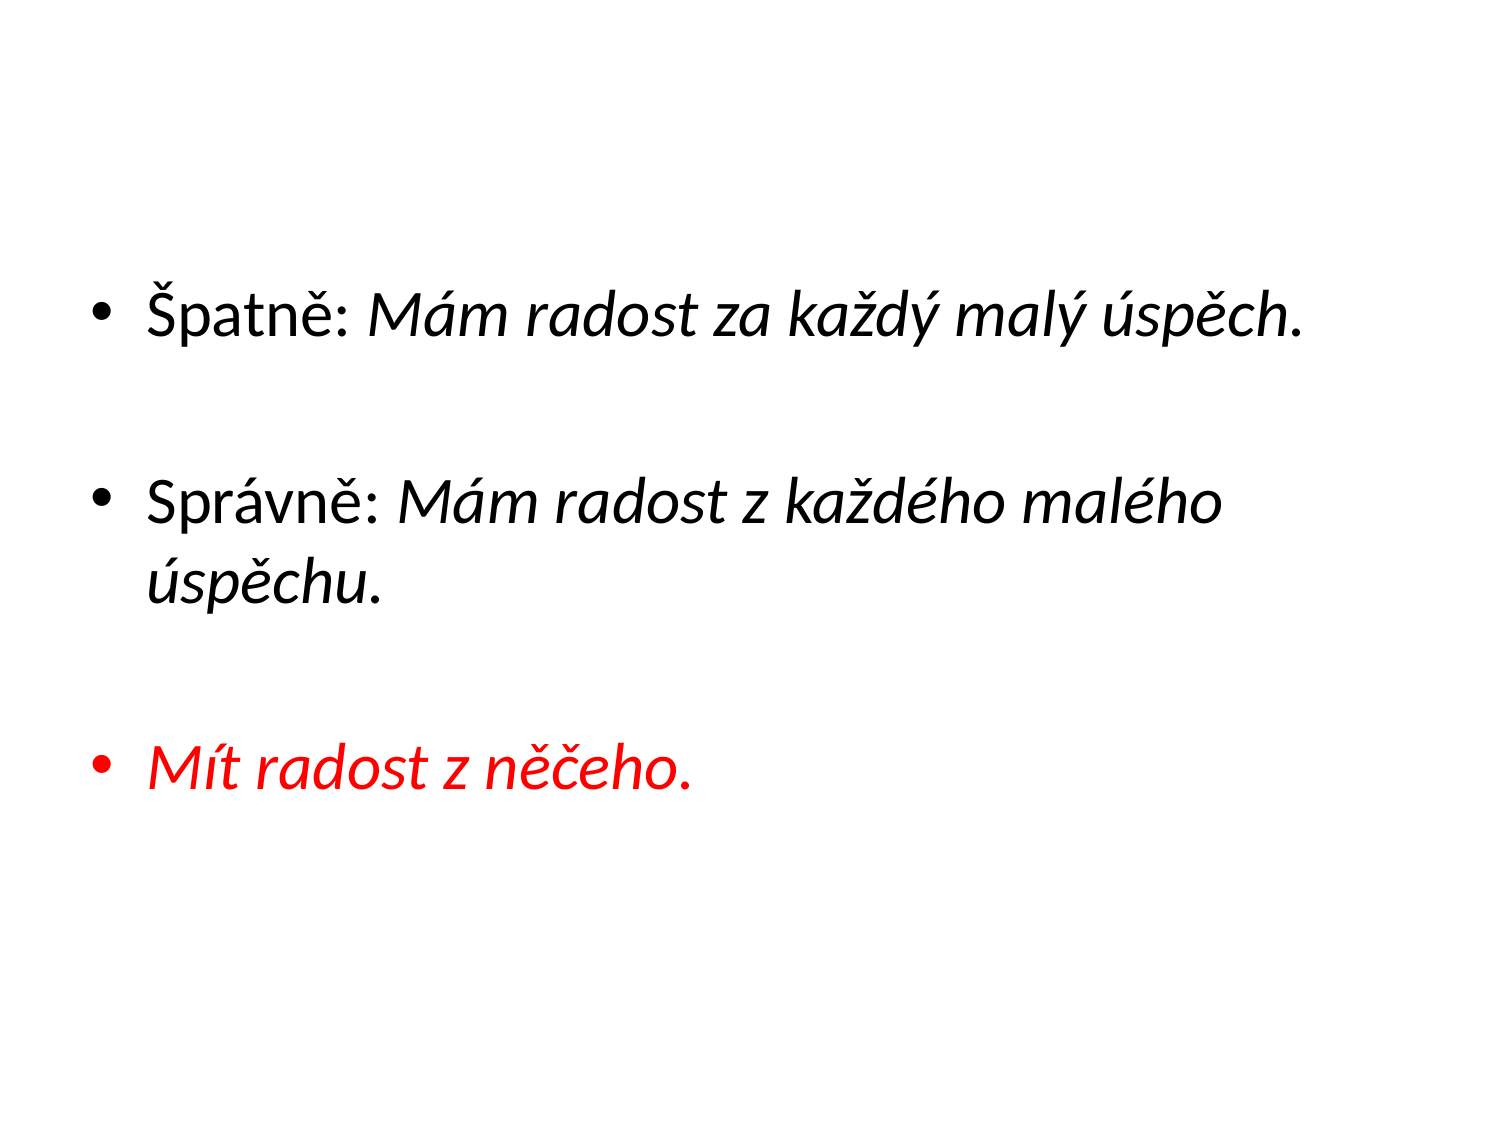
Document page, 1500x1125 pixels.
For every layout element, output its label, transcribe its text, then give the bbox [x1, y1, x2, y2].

list Špatně: Mám radost za každý malý úspěch. Správně: Mám radost z každého malého úspěchu. Mít radost z něčeho. [75, 262, 1425, 1005]
